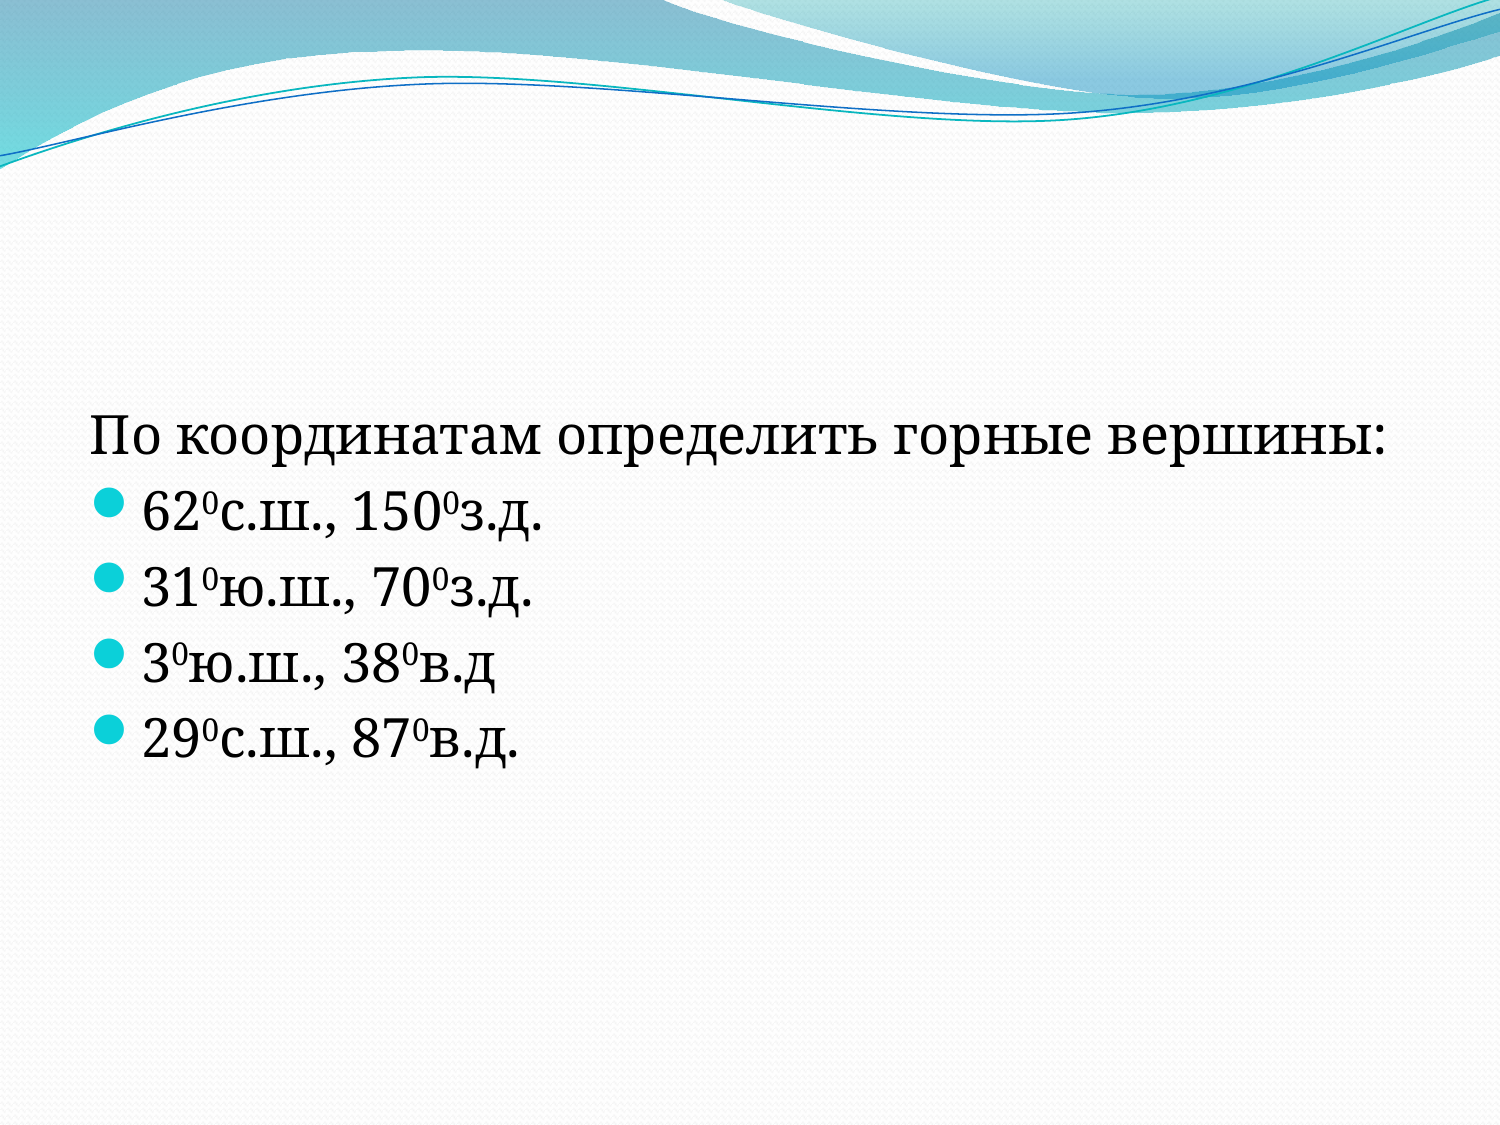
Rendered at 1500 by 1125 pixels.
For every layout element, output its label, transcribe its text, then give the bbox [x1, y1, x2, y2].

list По координатам определить горные вершины: 620с.ш., 1500з.д. 310ю.ш., 700з.д. 30ю.ш., 380в.д 290с.ш., 870в.д. [75, 317, 1425, 1038]
